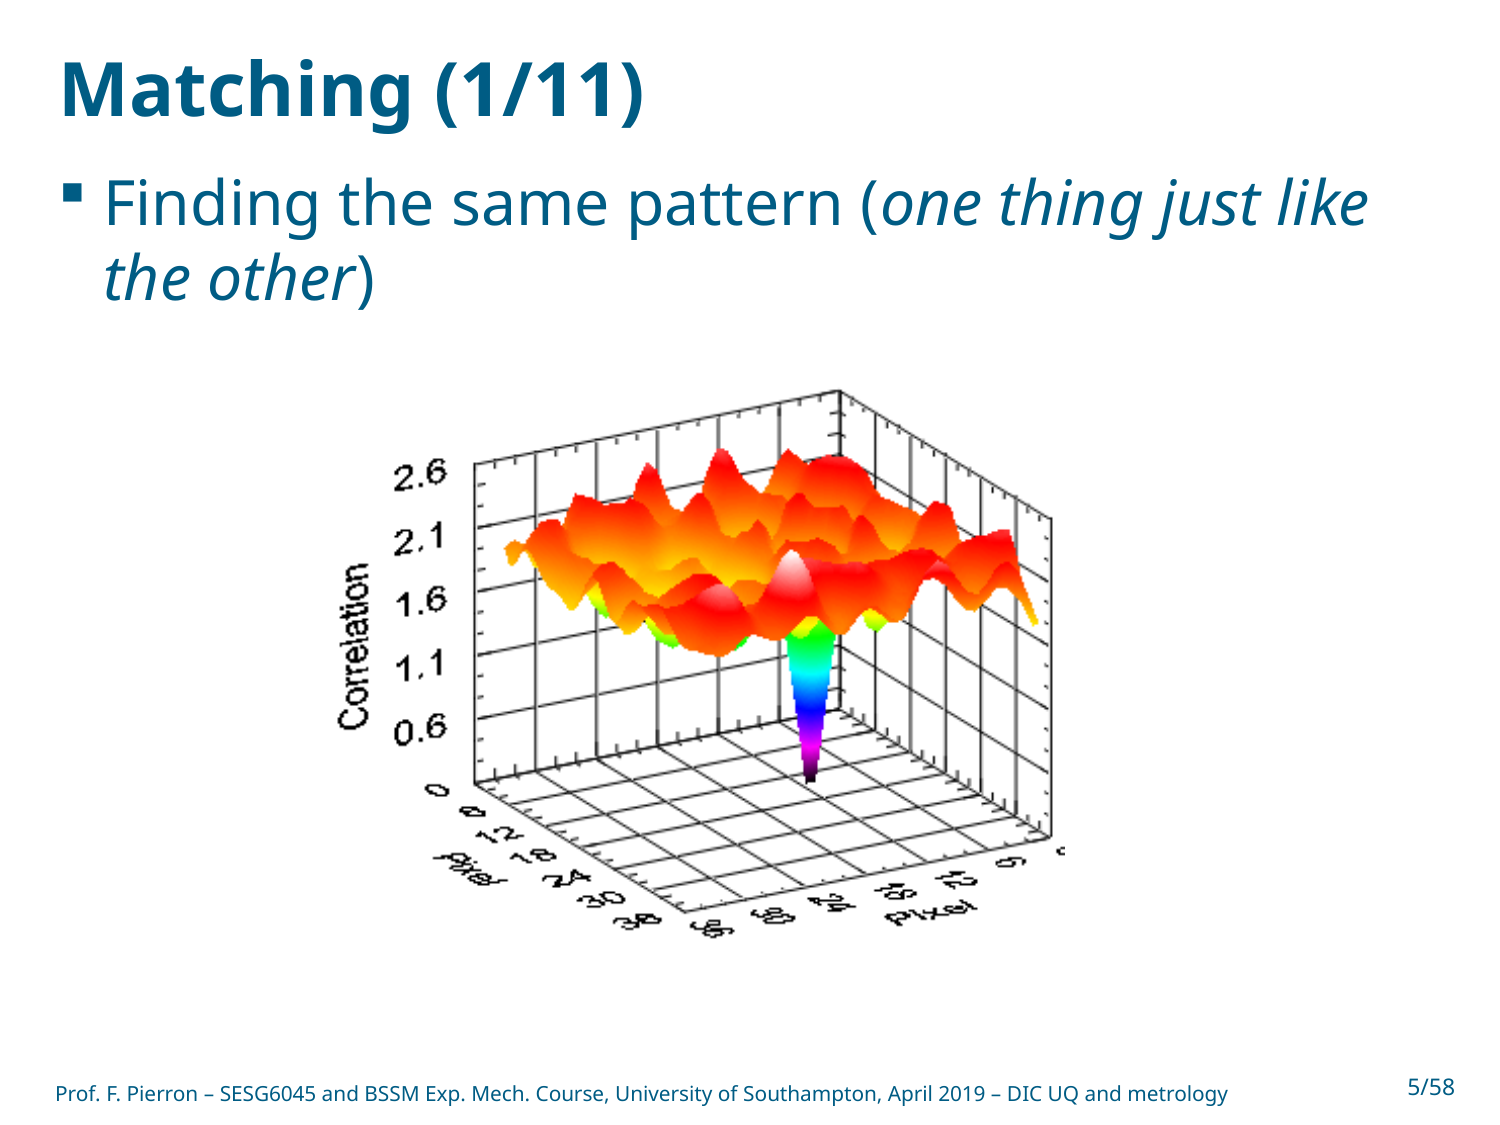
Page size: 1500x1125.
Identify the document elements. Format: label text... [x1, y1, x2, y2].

picture [312, 353, 1065, 981]
footer Prof. F. Pierron – SESG6045 and BSSM Exp. Mech. Course, University of Southampton, April 2019 – DIC UQ and metrology [55, 1074, 1370, 1106]
slide_number 5/58 [1365, 1078, 1456, 1104]
list Finding the same pattern (one thing just like the other) [58, 162, 1455, 1062]
title Matching (1/11) [58, 0, 1454, 132]
